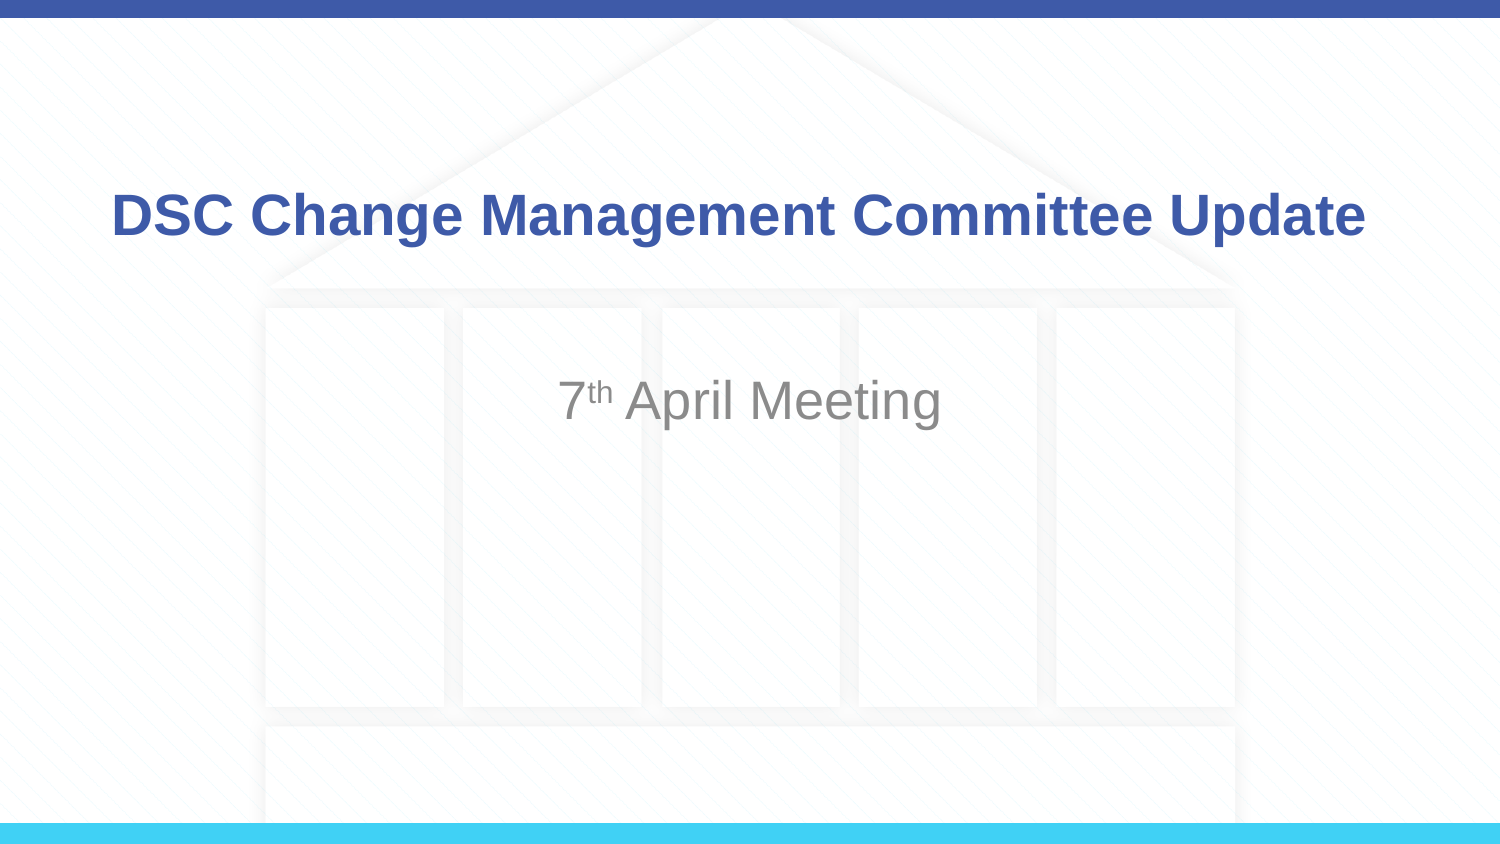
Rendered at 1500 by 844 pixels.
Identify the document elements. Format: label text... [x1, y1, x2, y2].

title DSC Change Management Committee Update [64, 91, 1415, 340]
list 7th April Meeting [218, 362, 1282, 518]
picture [0, 0, 1500, 844]
